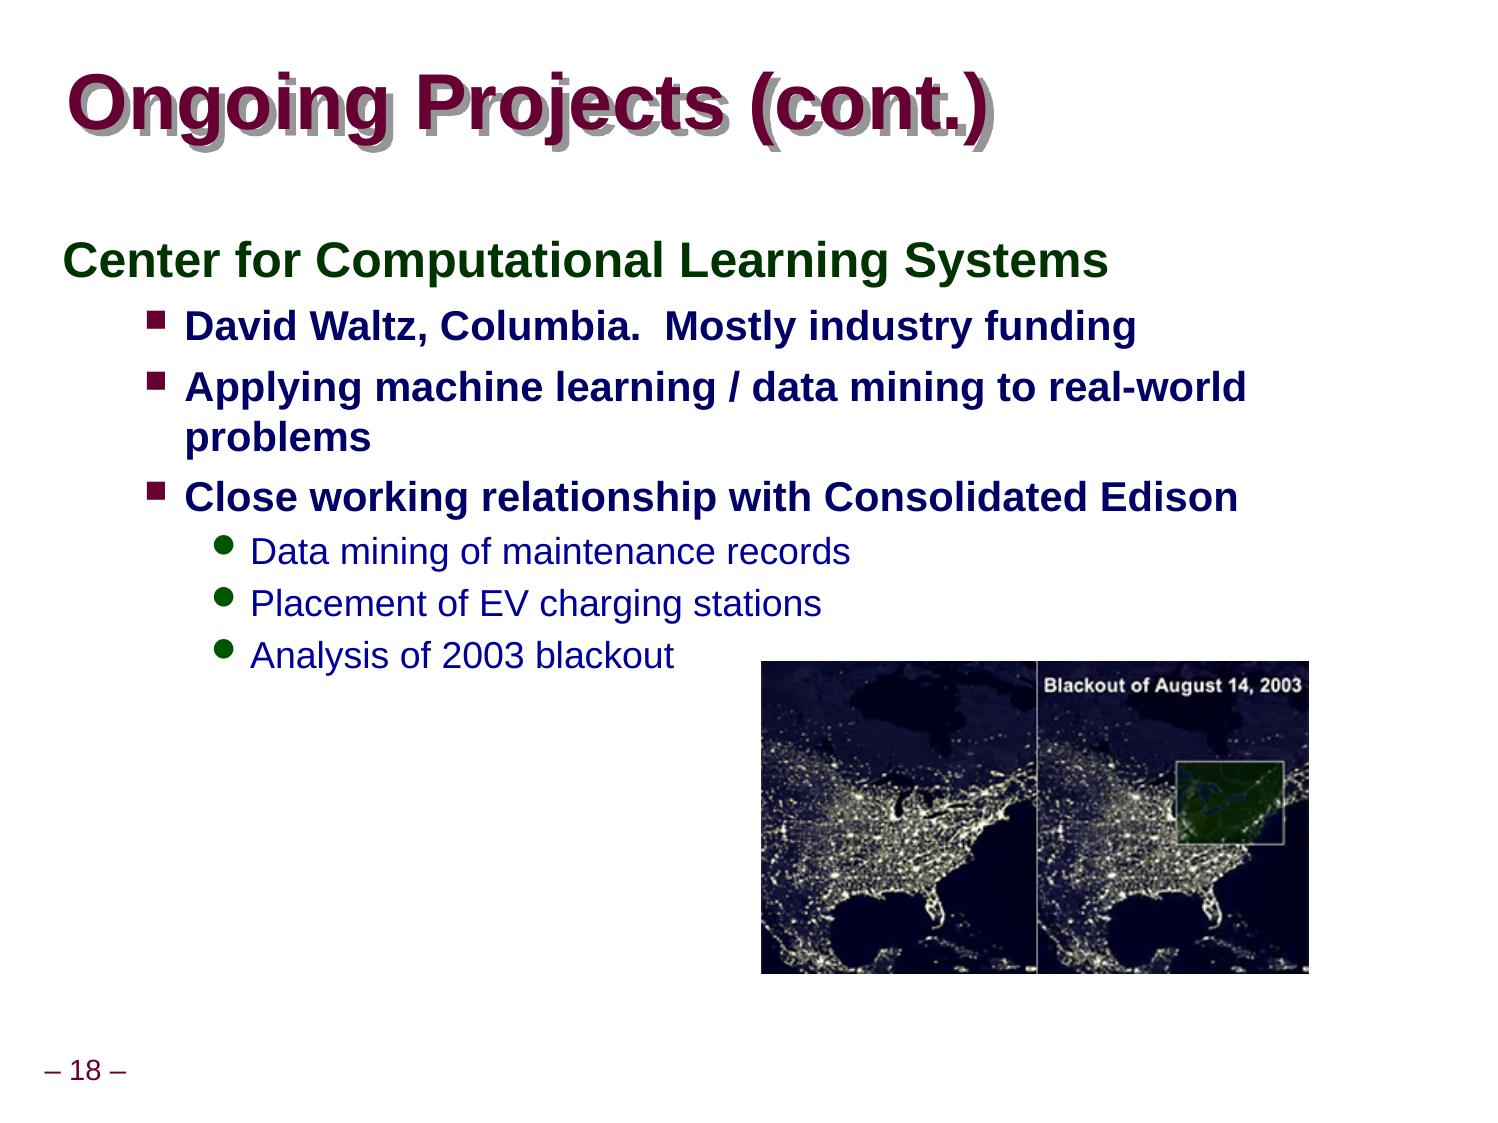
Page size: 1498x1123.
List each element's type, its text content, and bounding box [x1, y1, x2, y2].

picture [761, 661, 1309, 975]
title Ongoing Projects (cont.) [66, 40, 1495, 169]
list Center for Computational Learning Systems David Waltz, Columbia. Mostly industry funding Applying machine learning / data mining to real-world problems Close working relationship with Consolidated Edison Data mining of maintenance records Placement of EV charging stations Analysis of 2003 blackout [47, 224, 1425, 1056]
